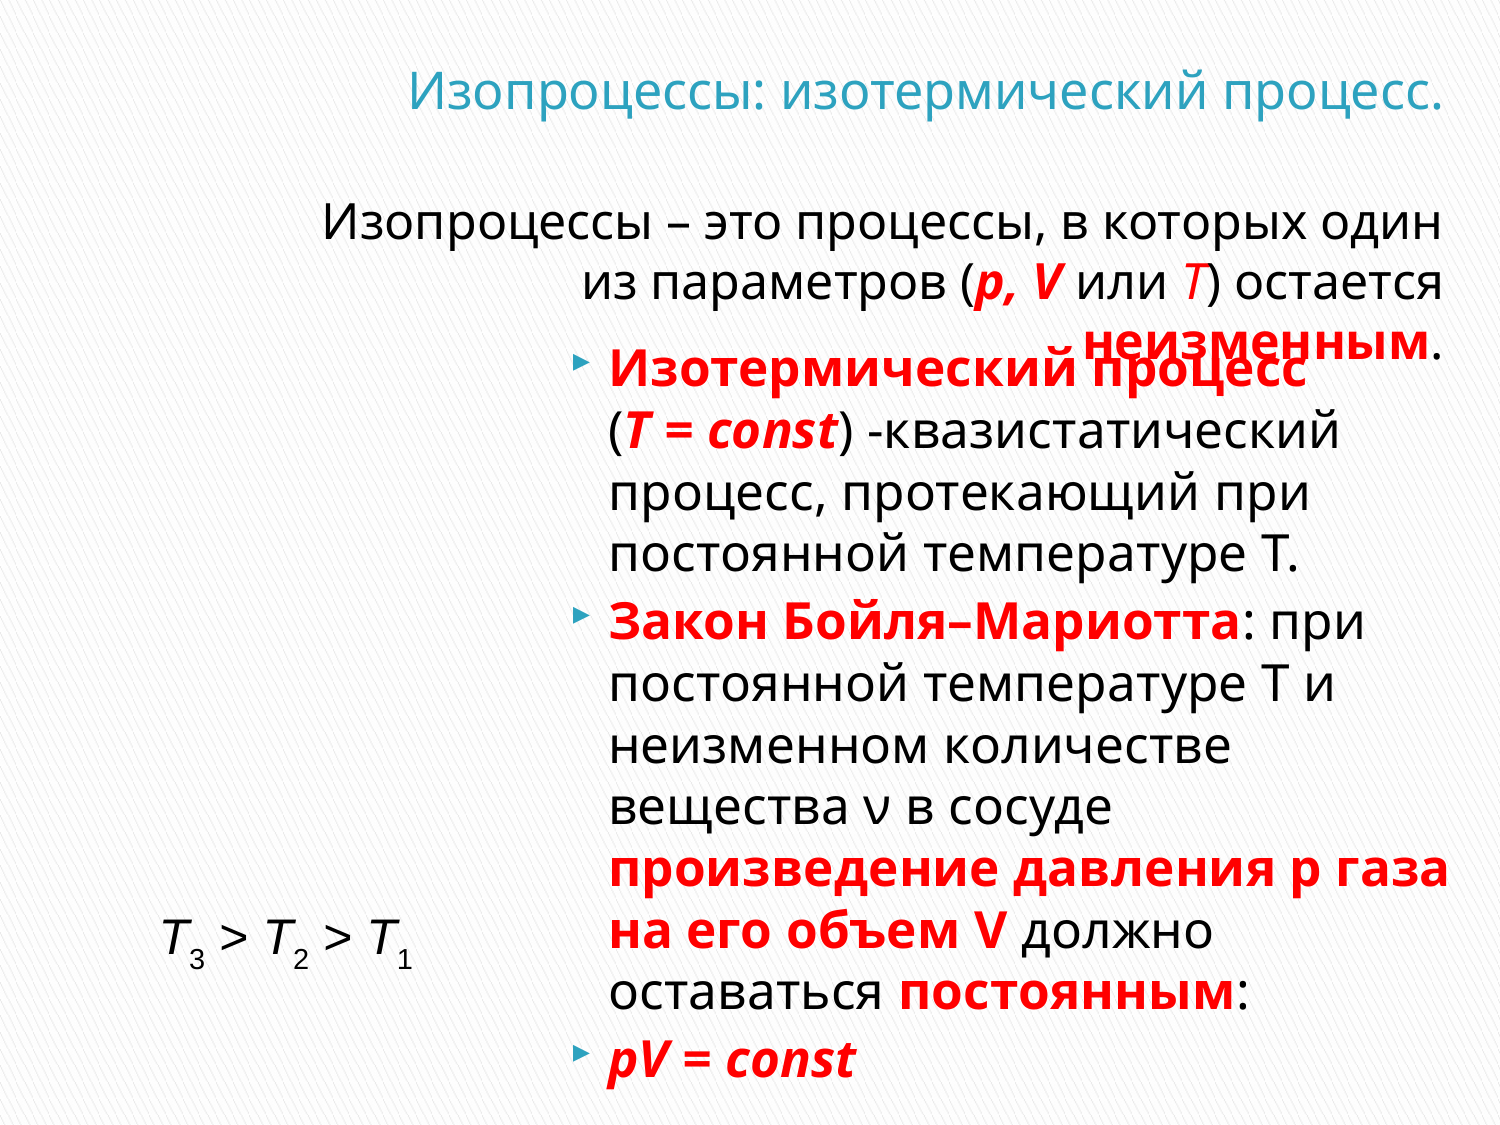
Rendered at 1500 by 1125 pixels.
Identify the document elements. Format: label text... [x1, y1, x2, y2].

list Изотермический процесс (T = const) -квазистатический процесс, протекающий при постоянной температуре T. Закон Бойля–Мариотта: при постоянной температуре T и неизменном количестве вещества ν в сосуде произведение давления p газа на его объем V должно оставаться постоянным: pV = const [539, 328, 1500, 1102]
text_box T3 > T2 > T1 [128, 897, 457, 983]
list Изопроцессы – это процессы, в которых один из параметров (p, V или T) остается неизменным. [304, 181, 1460, 357]
title Изопроцессы: изотермический процесс. [82, 50, 1460, 175]
